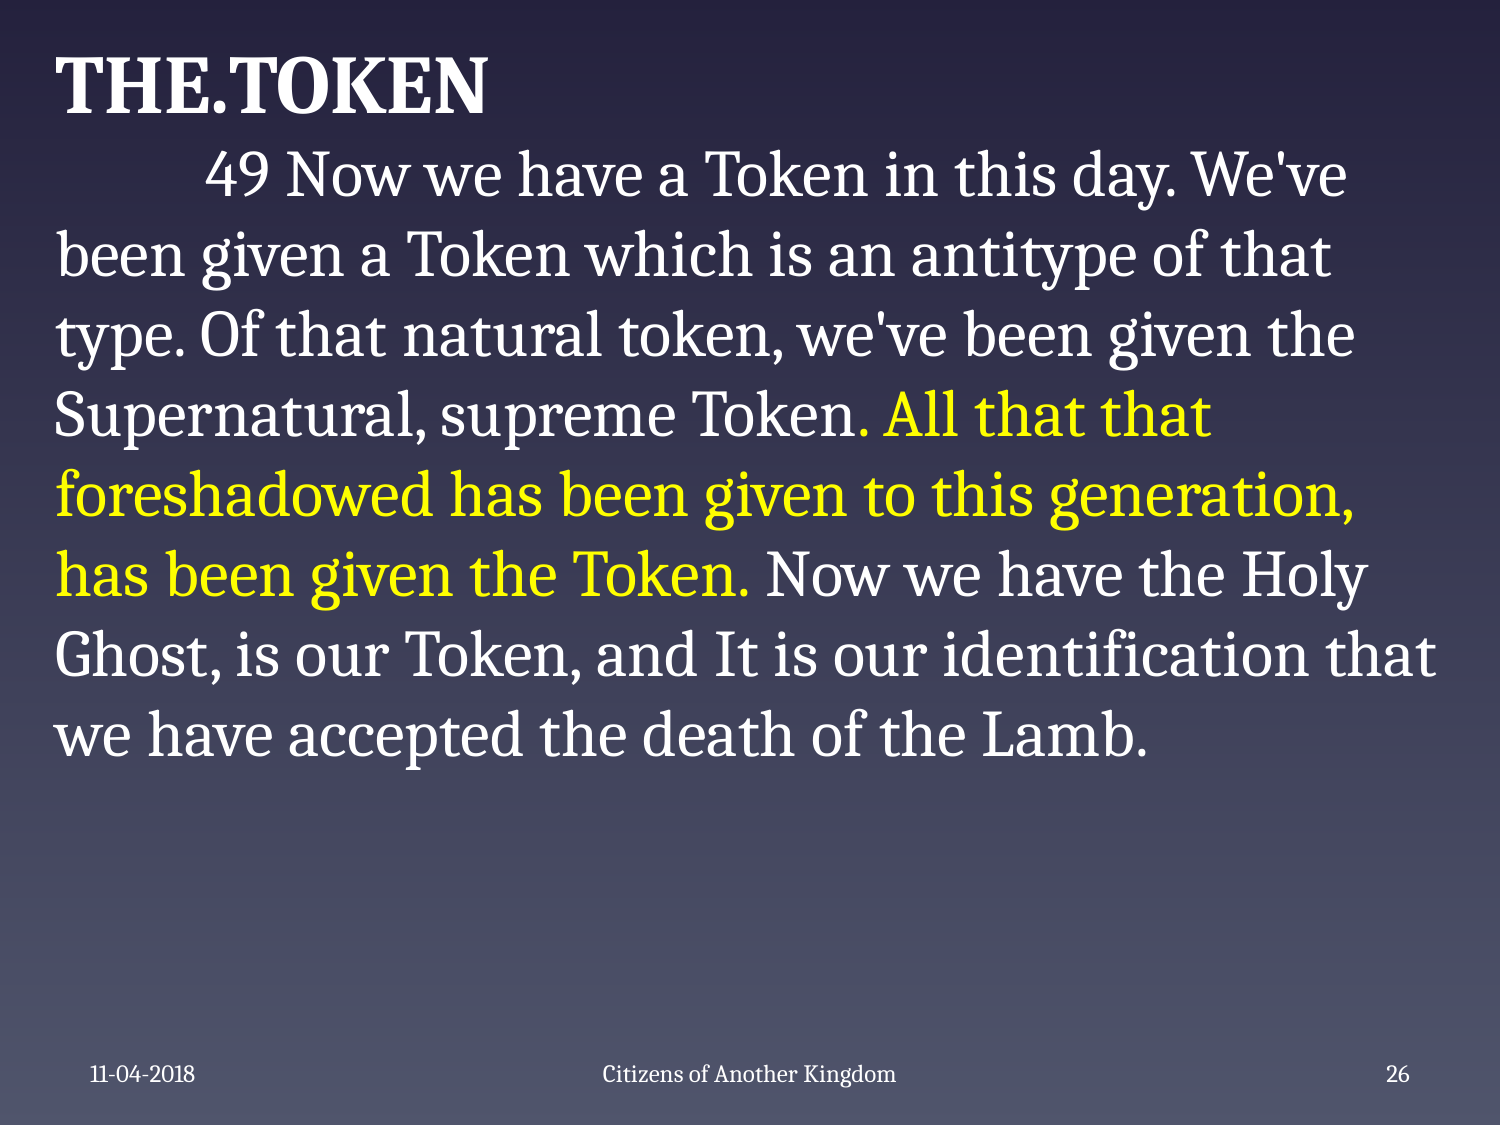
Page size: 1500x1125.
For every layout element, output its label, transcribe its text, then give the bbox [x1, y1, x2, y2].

text_box THE.TOKEN 49 Now we have a Token in this day. We've been given a Token which is an antitype of that type. Of that natural token, we've been given the Supernatural, supreme Token. All that that foreshadowed has been given to this generation, has been given the Token. Now we have the Holy Ghost, is our Token, and It is our identification that we have accepted the death of the Lamb. [41, 22, 1461, 777]
slide_number 28 [1074, 1042, 1425, 1103]
footer Citizens of Another Kingdom [512, 1042, 988, 1103]
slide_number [75, 1042, 425, 1103]
